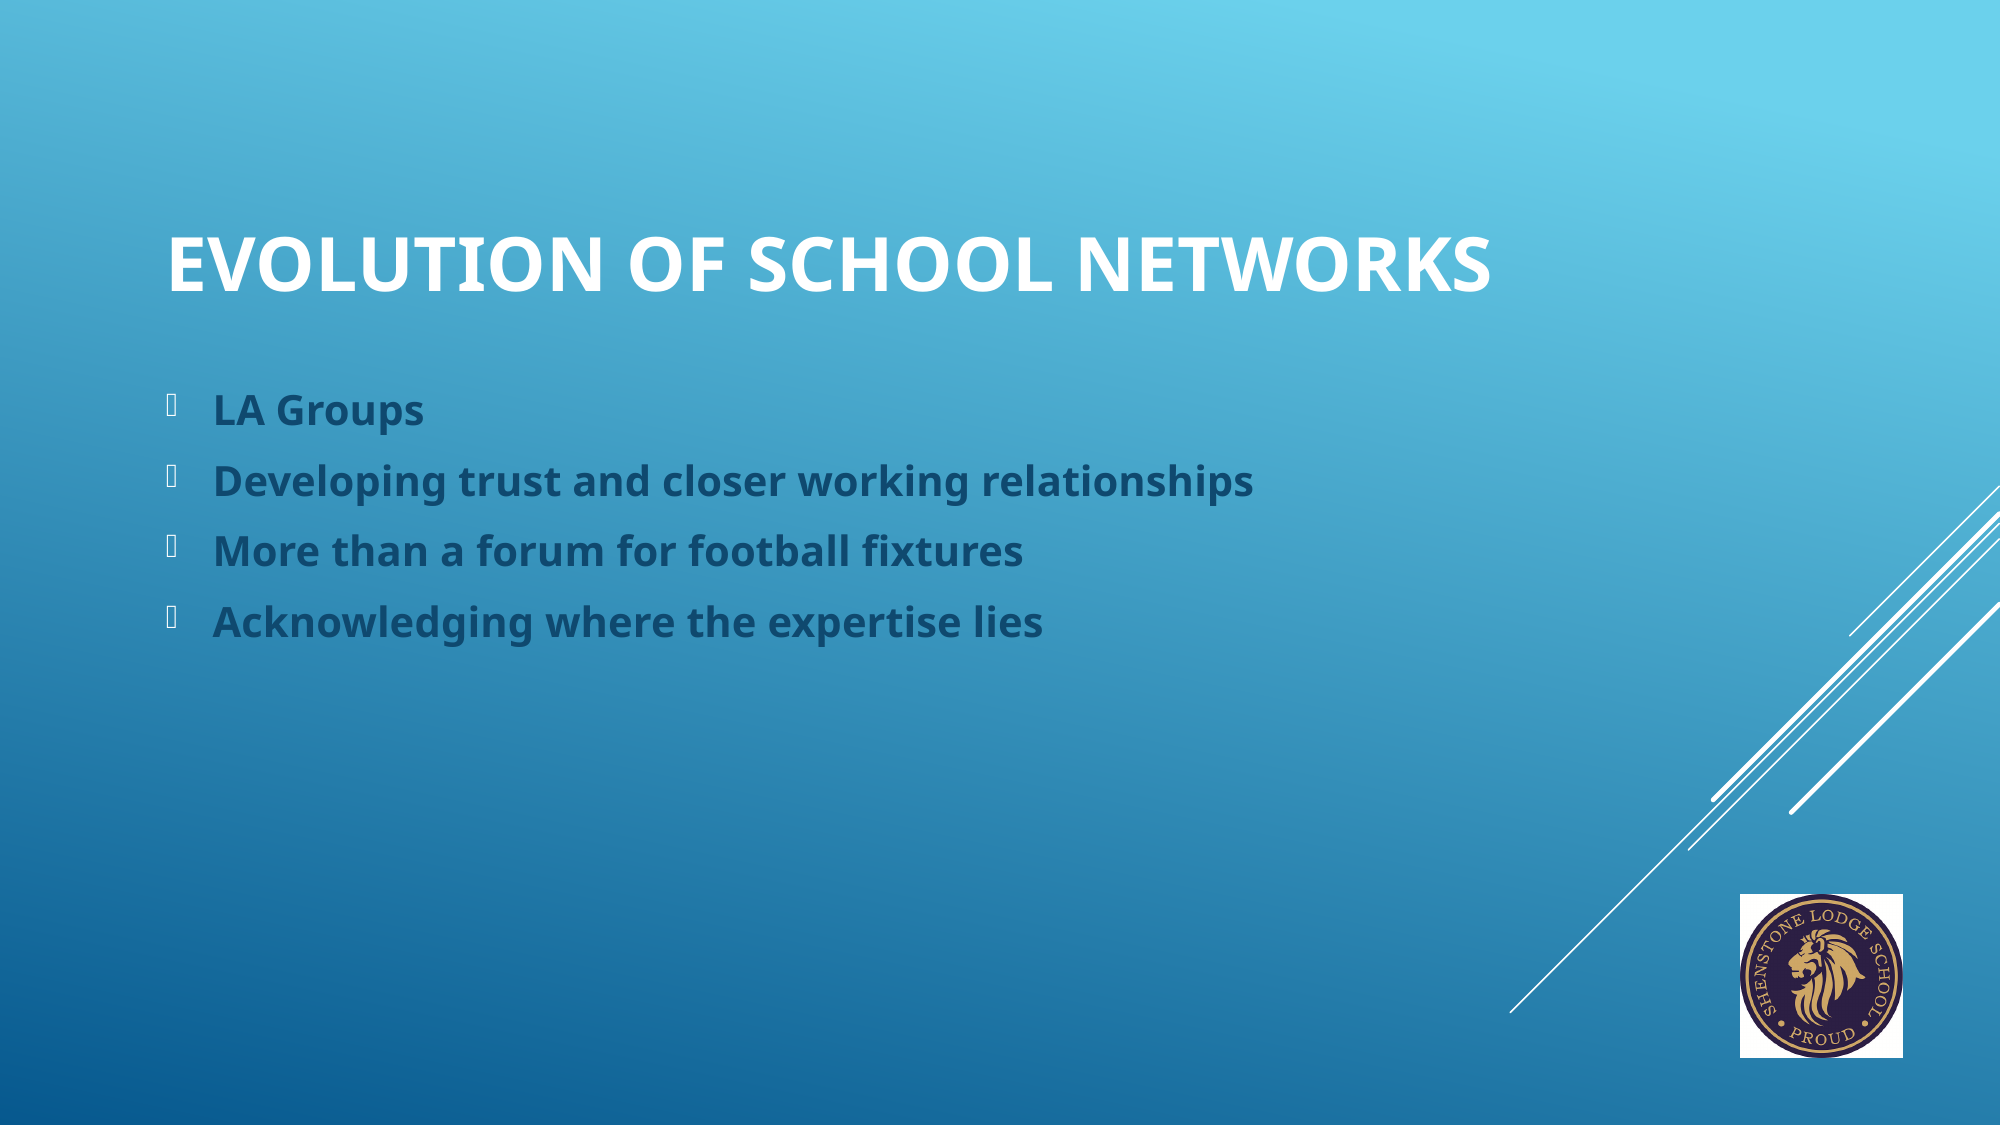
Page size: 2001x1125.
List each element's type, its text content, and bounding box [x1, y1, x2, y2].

title Evolution of School networks [150, 163, 1551, 261]
picture [1739, 894, 1904, 1058]
list LA Groups Developing trust and closer working relationships More than a forum for football fixtures Acknowledging where the expertise lies [150, 261, 1551, 697]
